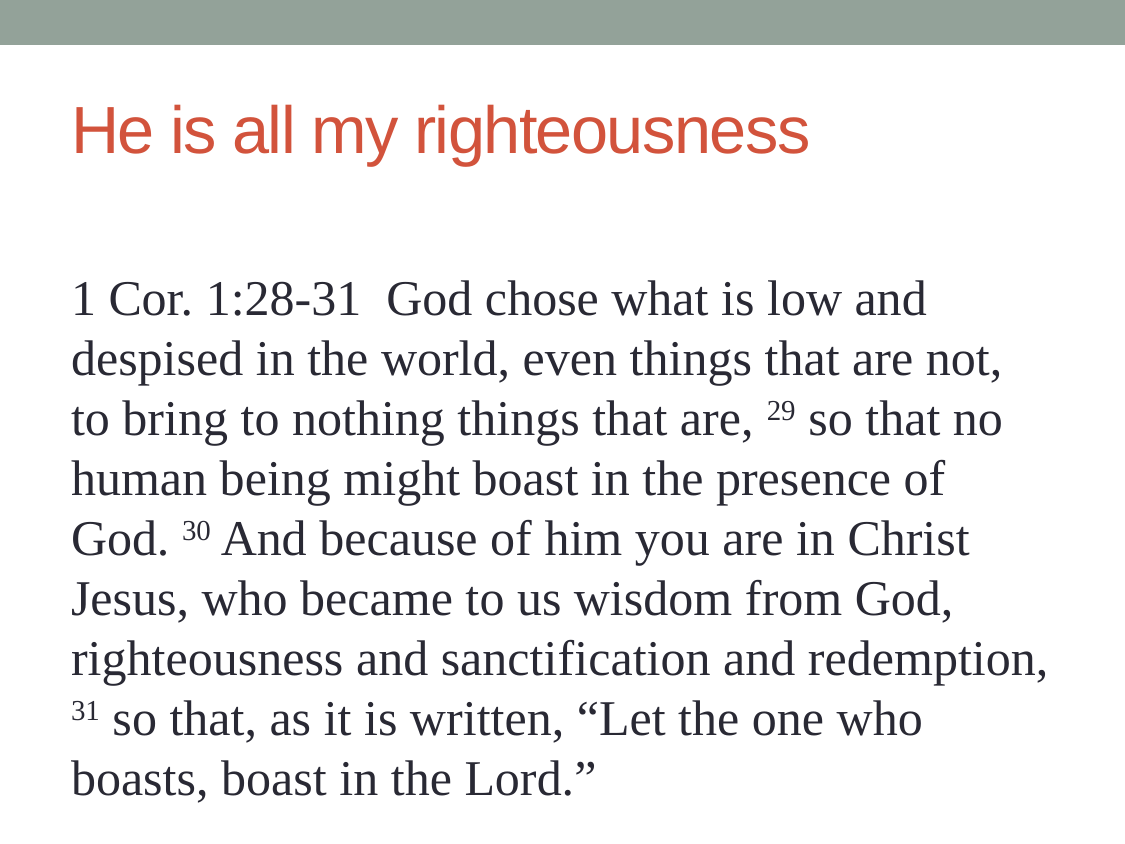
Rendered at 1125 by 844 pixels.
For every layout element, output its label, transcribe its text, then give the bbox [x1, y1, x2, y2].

title He is all my righteousness [56, 65, 1069, 188]
text_box 1 Cor. 1:28-31 God chose what is low and despised in the world, even things that are not, to bring to nothing things that are, 29 so that no human being might boast in the presence of God. 30 And because of him you are in Christ Jesus, who became to us wisdom from God, righteousness and sanctification and redemption, 31 so that, as it is written, “Let the one who boasts, boast in the Lord.” [56, 257, 1069, 813]
